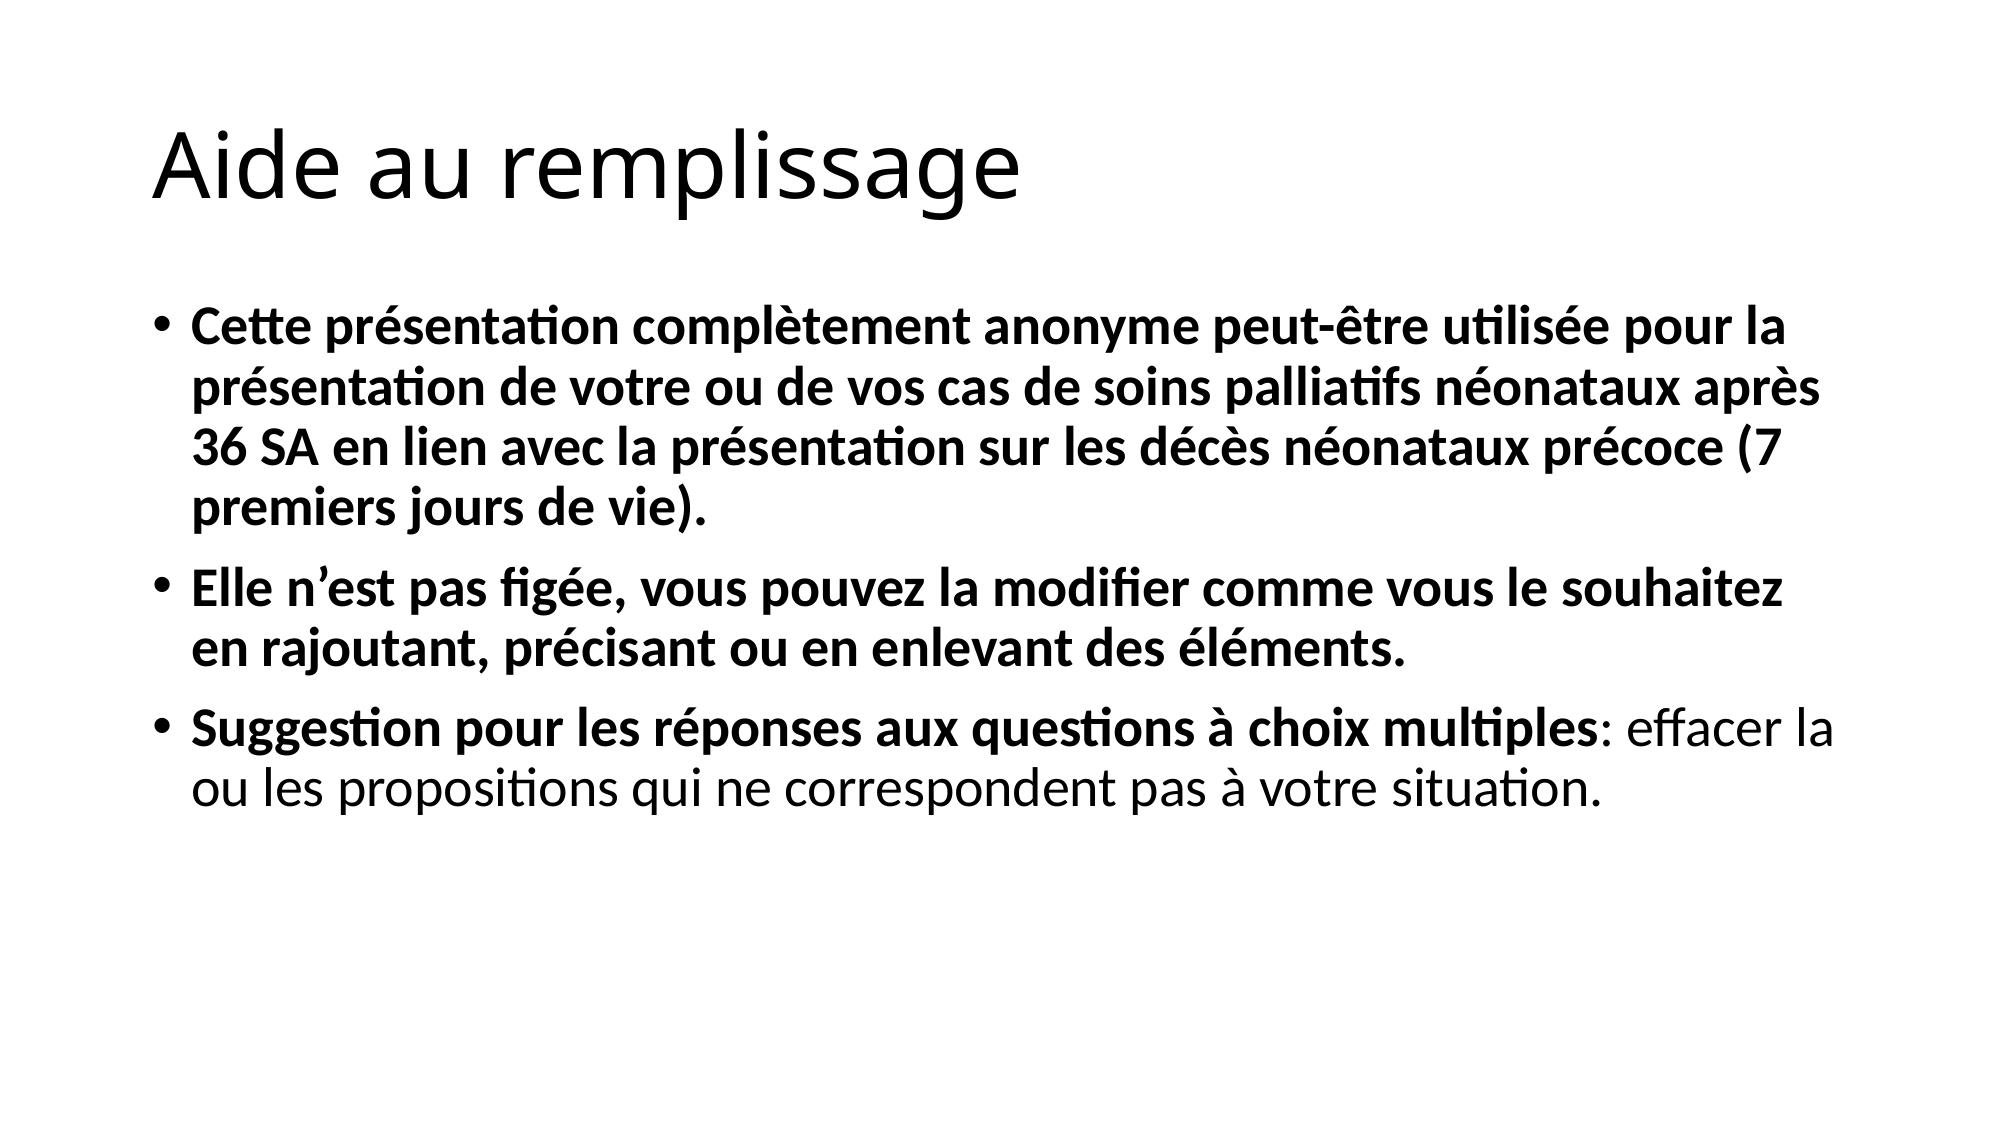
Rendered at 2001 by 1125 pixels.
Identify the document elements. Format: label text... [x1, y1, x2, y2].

list Cette présentation complètement anonyme peut-être utilisée pour la présentation de votre ou de vos cas de soins palliatifs néonataux après 36 SA en lien avec la présentation sur les décès néonataux précoce (7 premiers jours de vie). Elle n’est pas figée, vous pouvez la modifier comme vous le souhaitez en rajoutant, précisant ou en enlevant des éléments. Suggestion pour les réponses aux questions à choix multiples: effacer la ou les propositions qui ne correspondent pas à votre situation. [137, 289, 1863, 836]
title Aide au remplissage [137, 59, 1863, 278]
